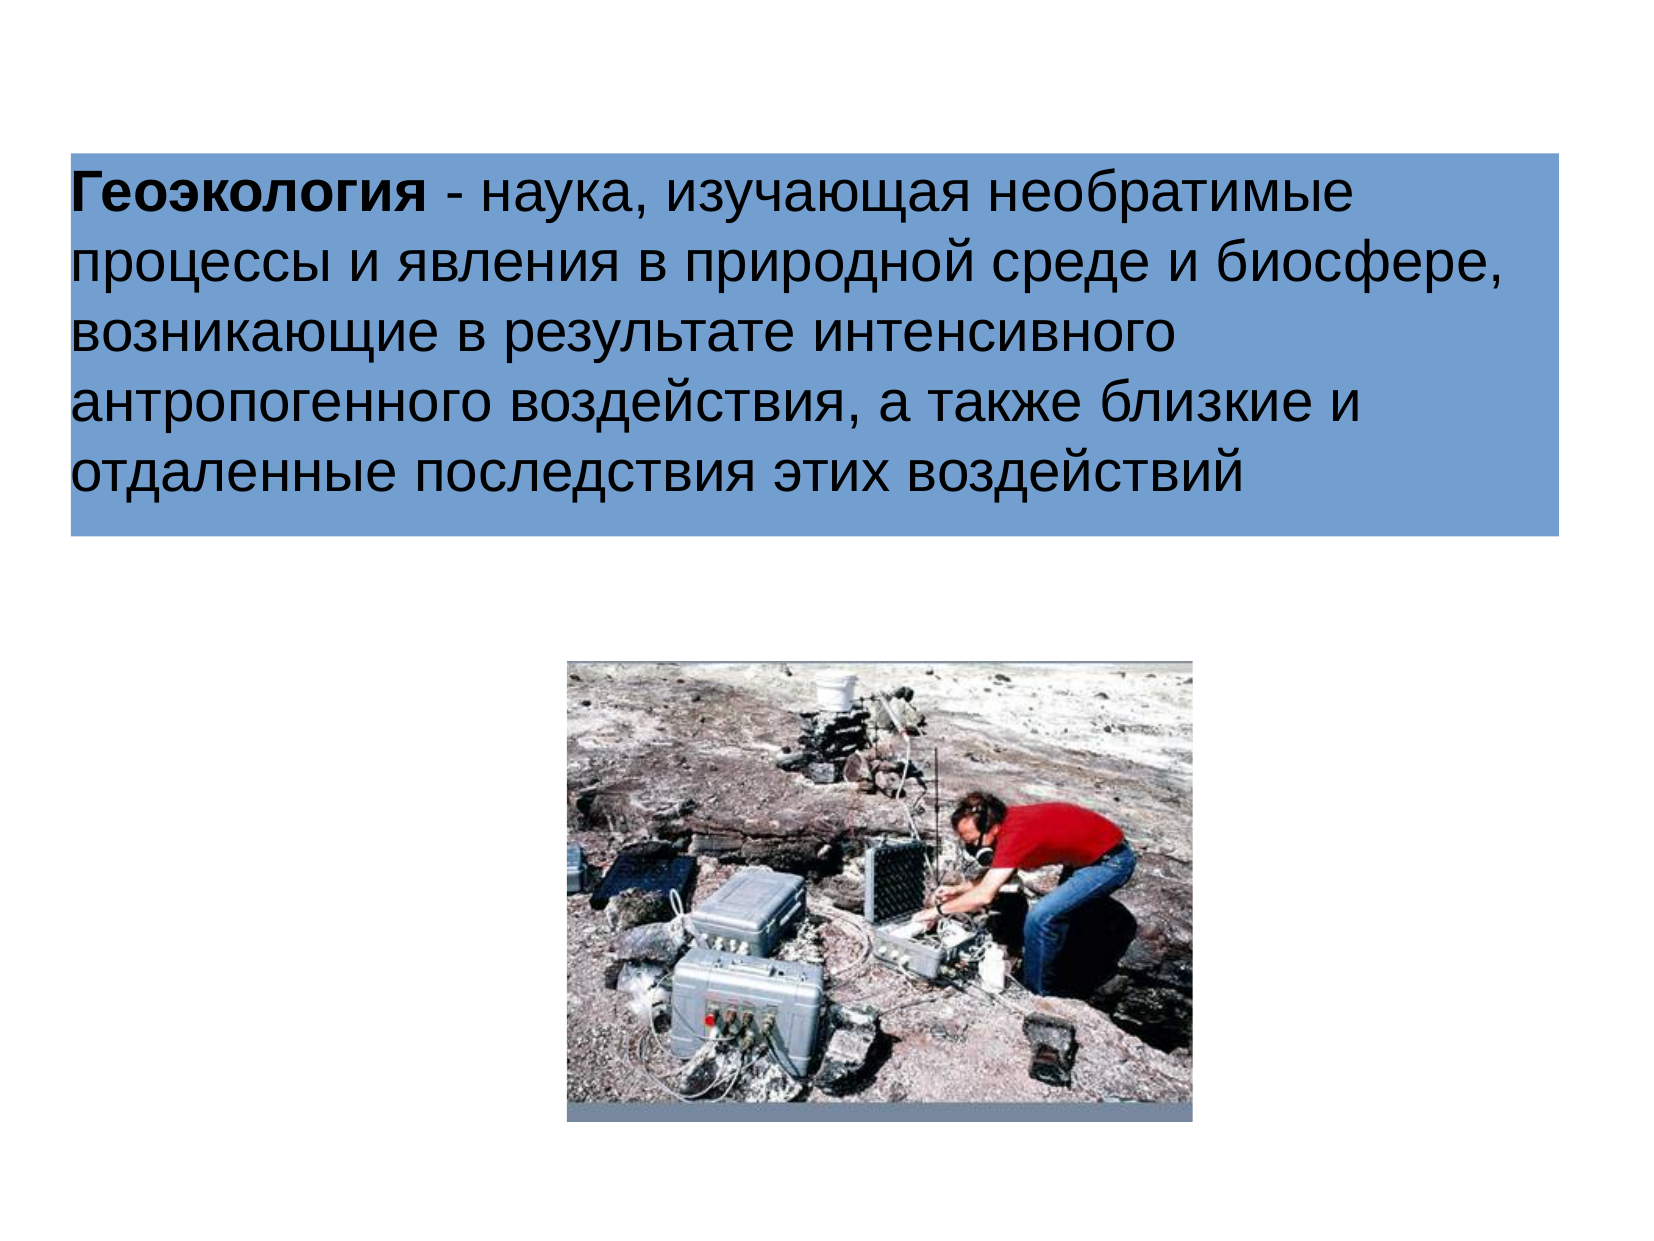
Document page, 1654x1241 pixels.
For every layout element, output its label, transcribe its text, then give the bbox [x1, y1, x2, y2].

text_box Геоэкология - наука, изучающая необратимые процессы и явления в природной среде и биосфере, возникающие в результате интенсивного антропогенного воздействия, а также близкие и отдаленные последствия этих воздействий [70, 153, 1559, 537]
picture [566, 661, 1193, 1123]
